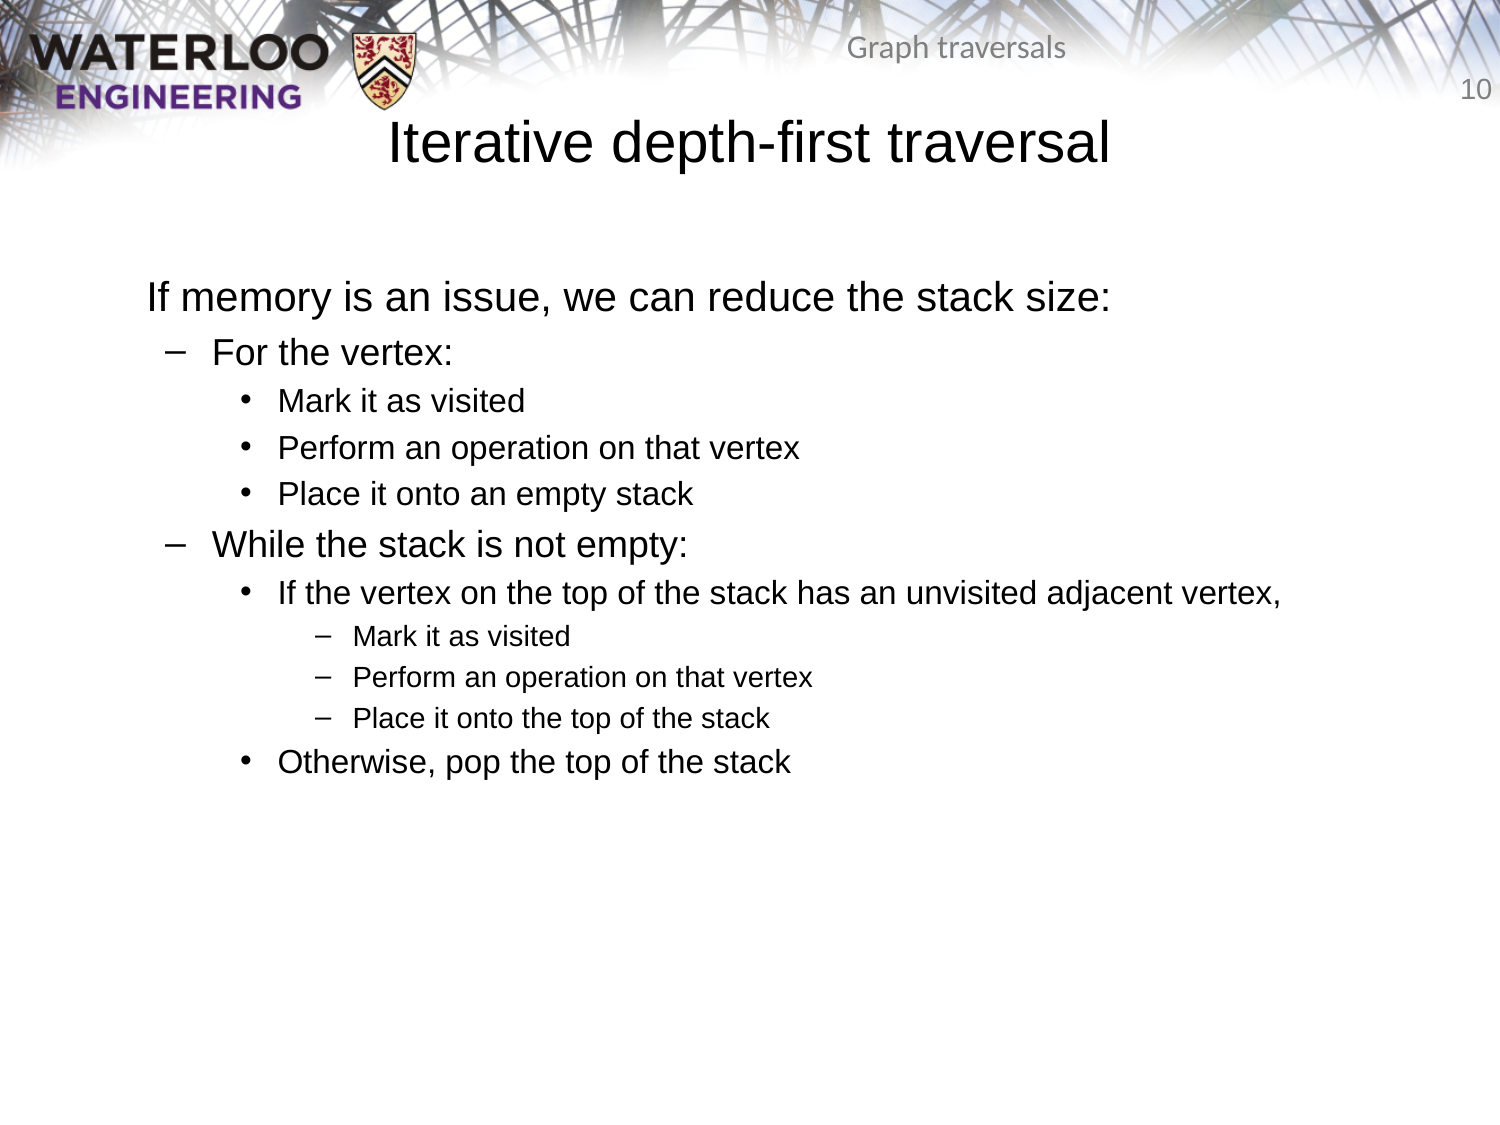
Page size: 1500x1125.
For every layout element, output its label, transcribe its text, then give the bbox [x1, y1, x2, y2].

picture [0, 0, 1500, 1125]
title Iterative depth-first traversal [74, 44, 1426, 233]
list If memory is an issue, we can reduce the stack size: For the vertex: Mark it as visited Perform an operation on that vertex Place it onto an empty stack While the stack is not empty: If the vertex on the top of the stack has an unvisited adjacent vertex, Mark it as visited Perform an operation on that vertex Place it onto the top of the stack Otherwise, pop the top of the stack [74, 262, 1459, 1006]
